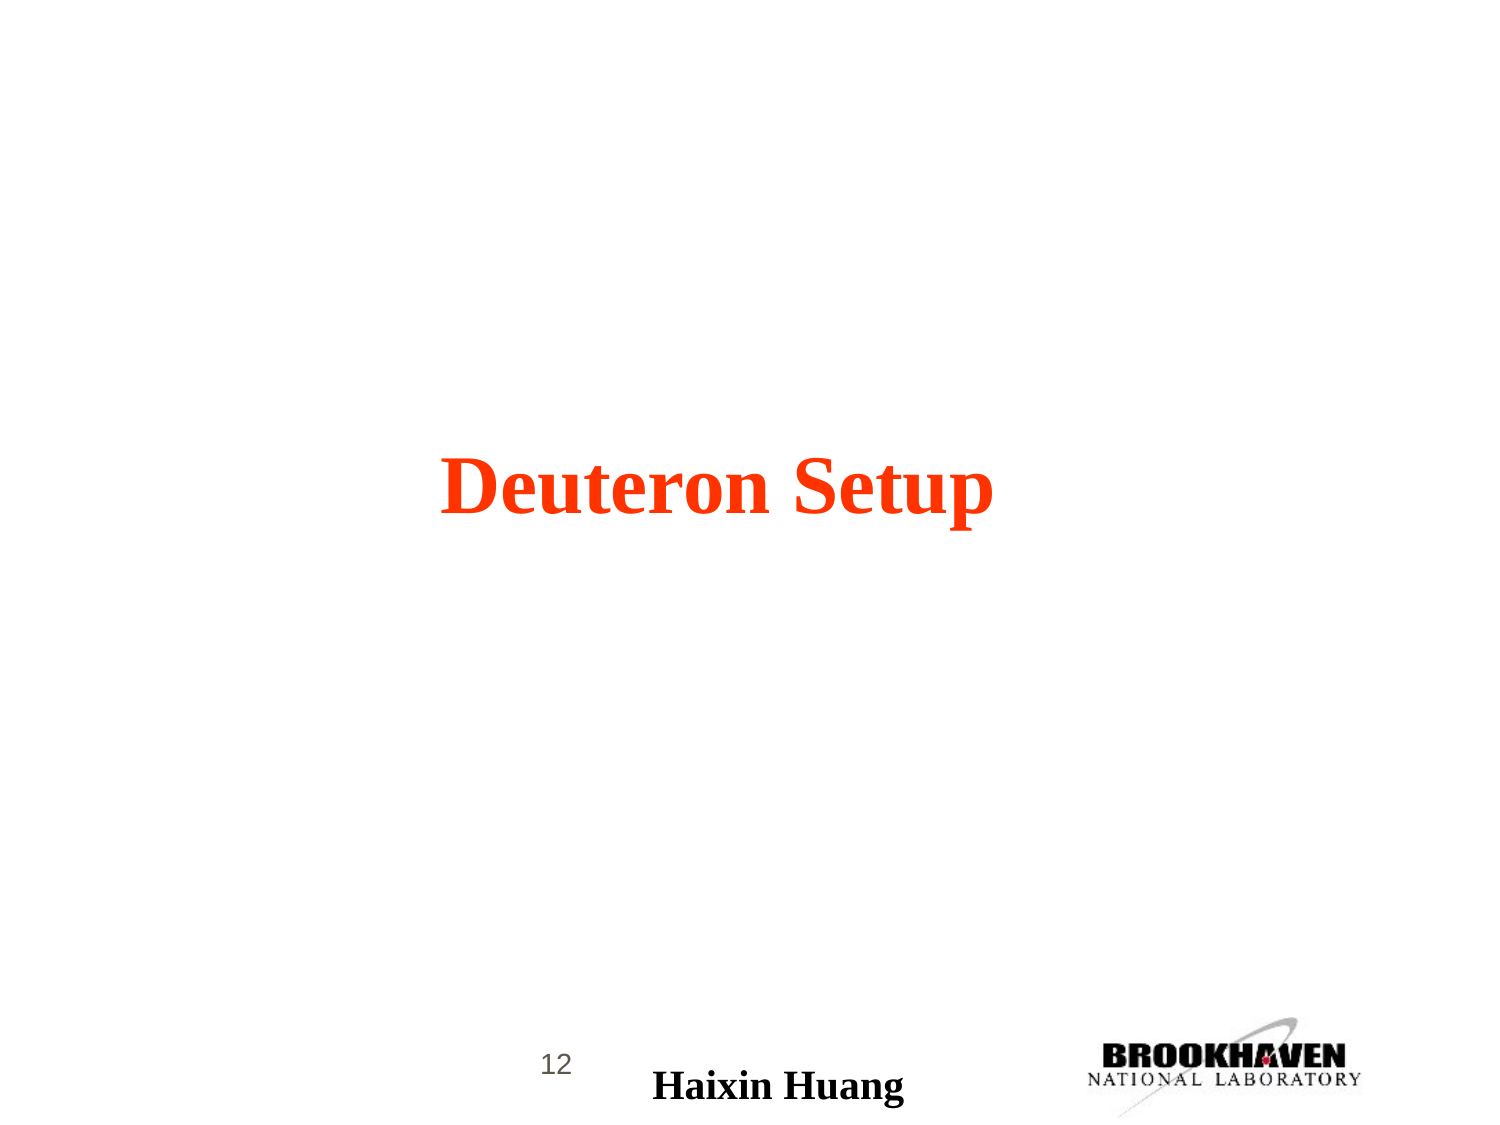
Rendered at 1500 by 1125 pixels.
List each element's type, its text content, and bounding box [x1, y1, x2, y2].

title Deuteron Setup [424, 449, 1113, 538]
slide_number 12 [337, 1049, 588, 1088]
footer Haixin Huang [637, 1050, 1050, 1088]
picture [1087, 1017, 1363, 1125]
